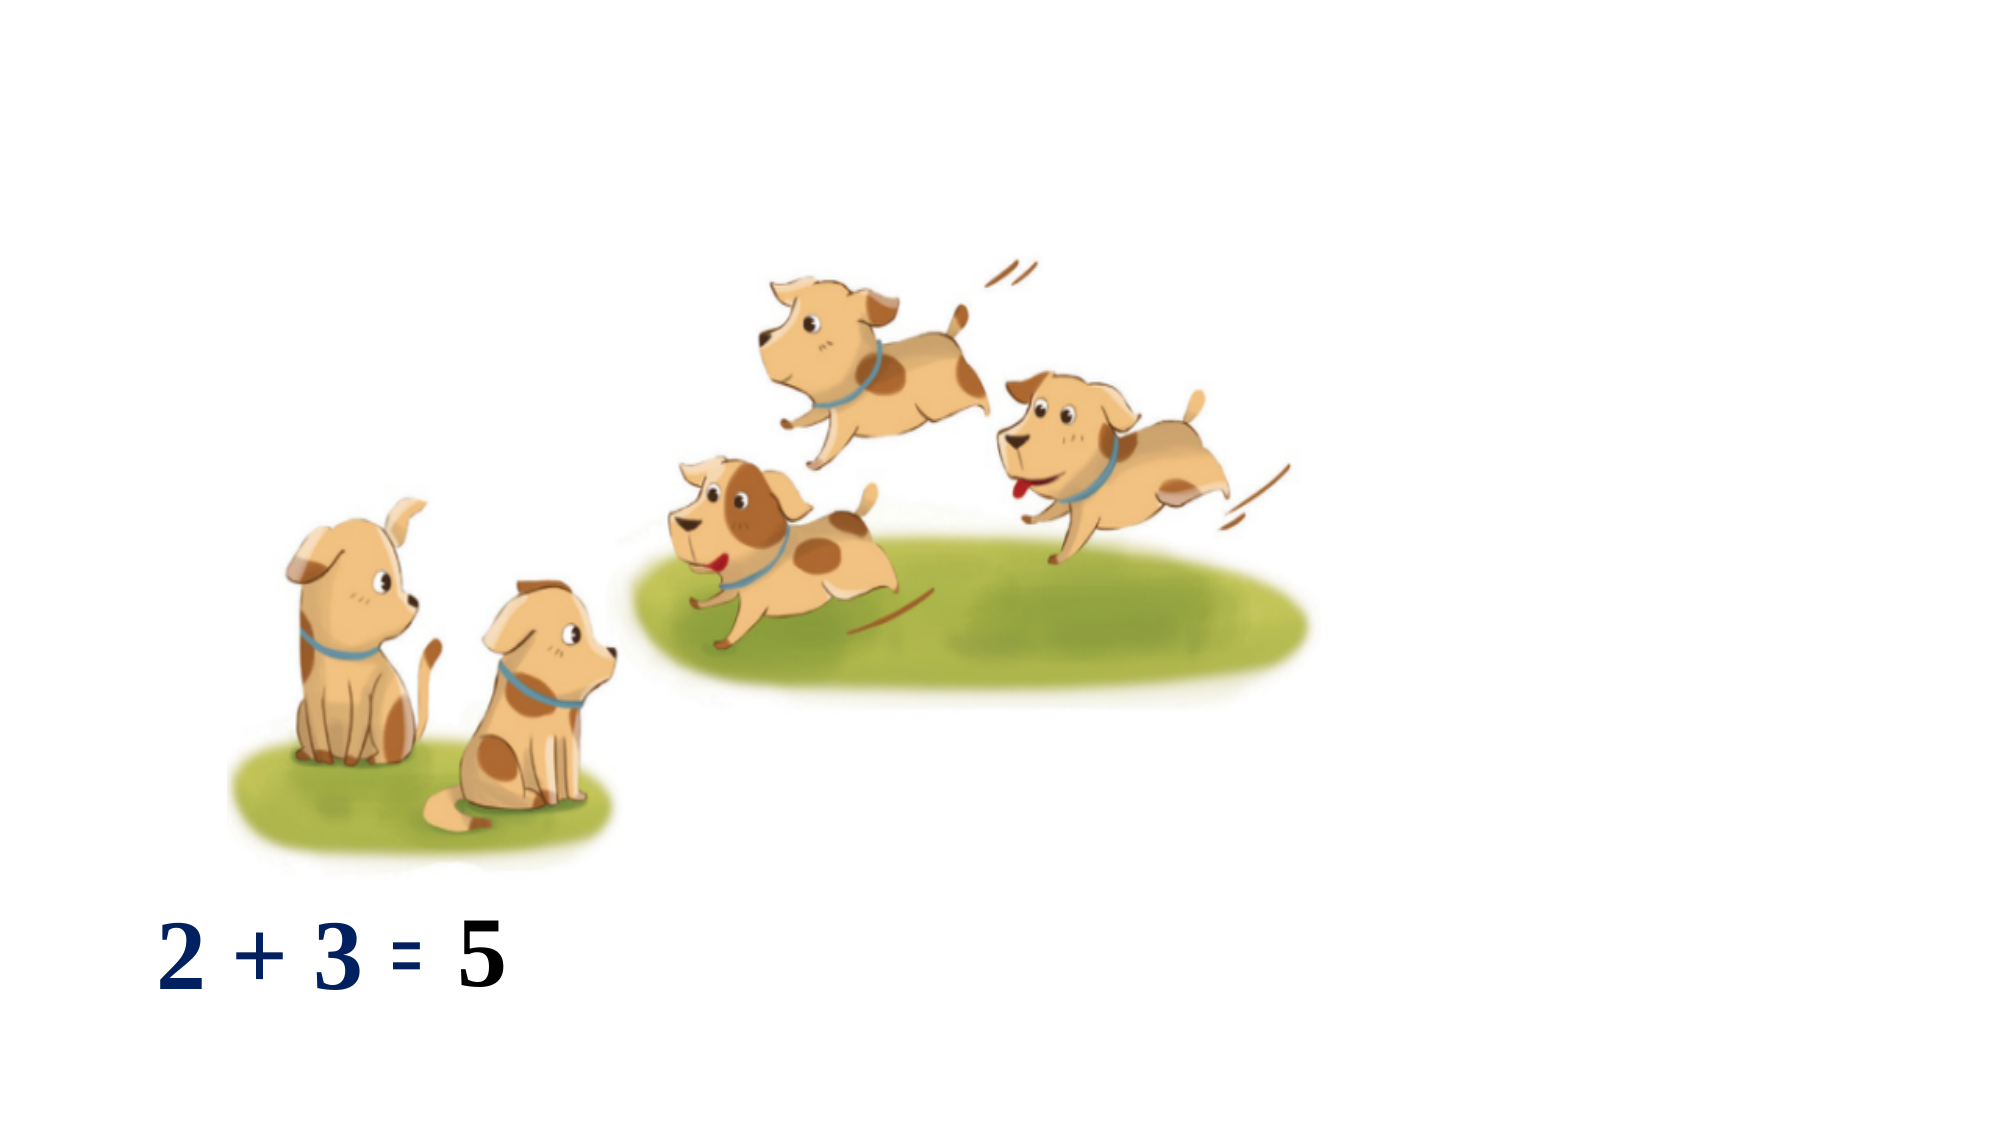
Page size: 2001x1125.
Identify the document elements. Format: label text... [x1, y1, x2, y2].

text_box 5 [419, 902, 546, 1002]
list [227, 113, 1321, 902]
text_box 2 + 3 = [141, 882, 684, 1017]
